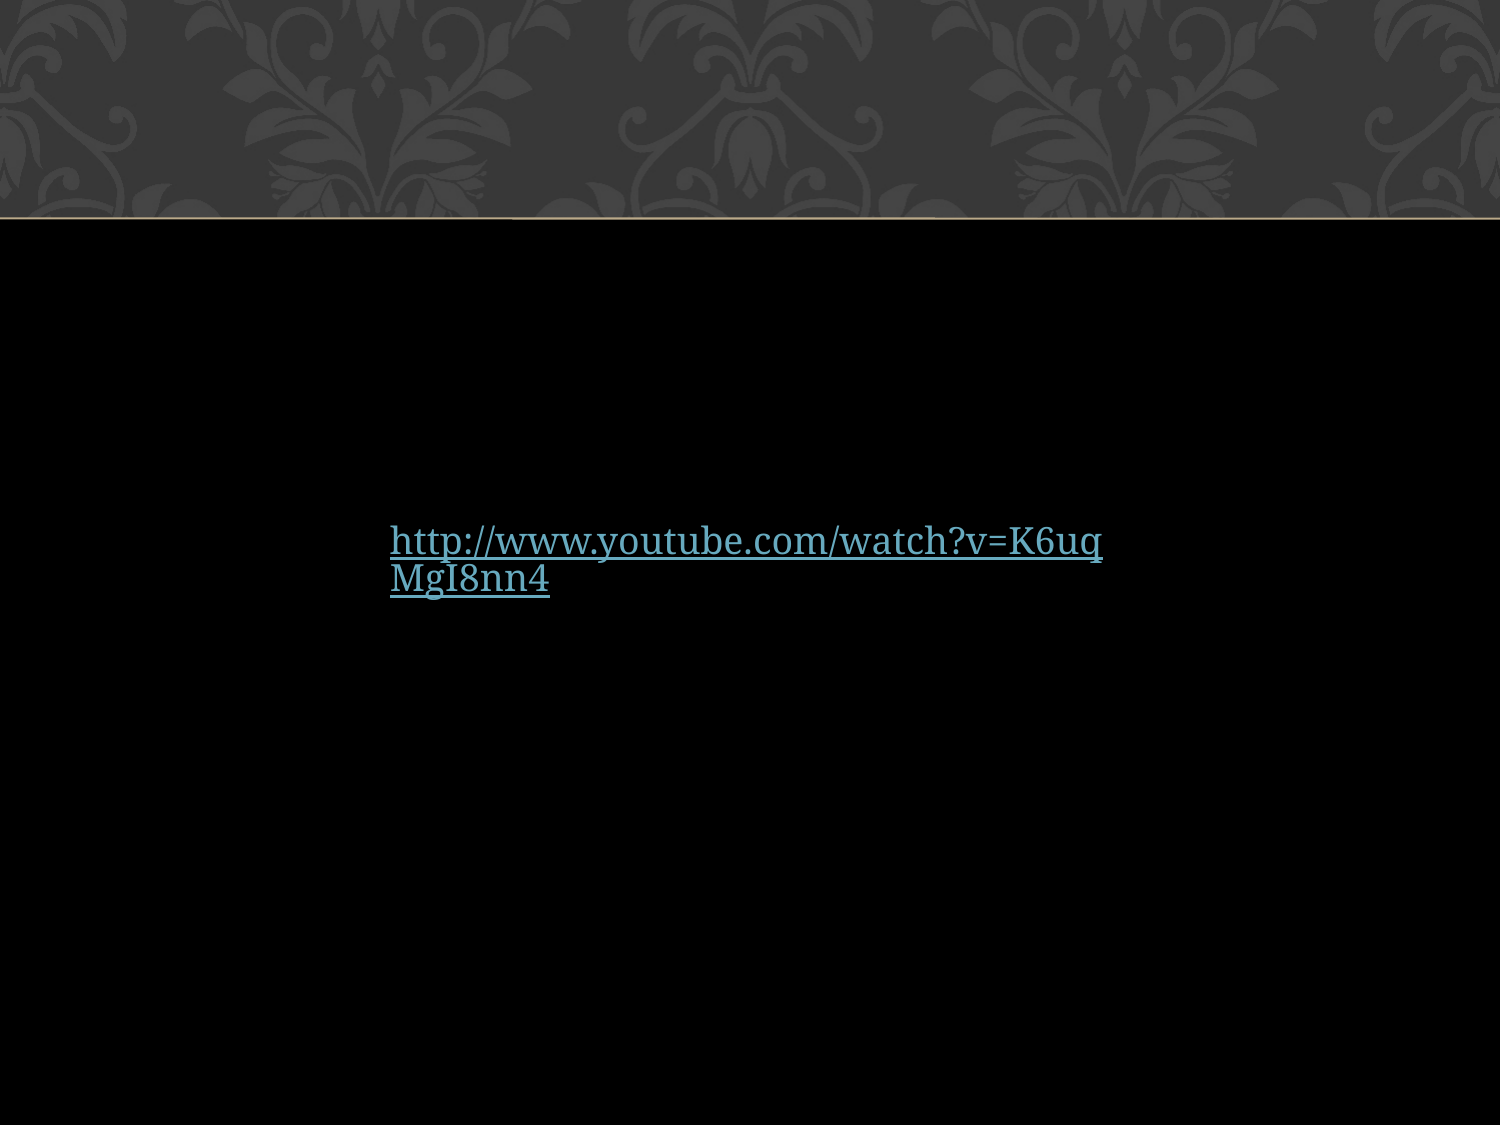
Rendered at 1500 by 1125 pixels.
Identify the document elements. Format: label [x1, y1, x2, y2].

list [1, 242, 1500, 976]
